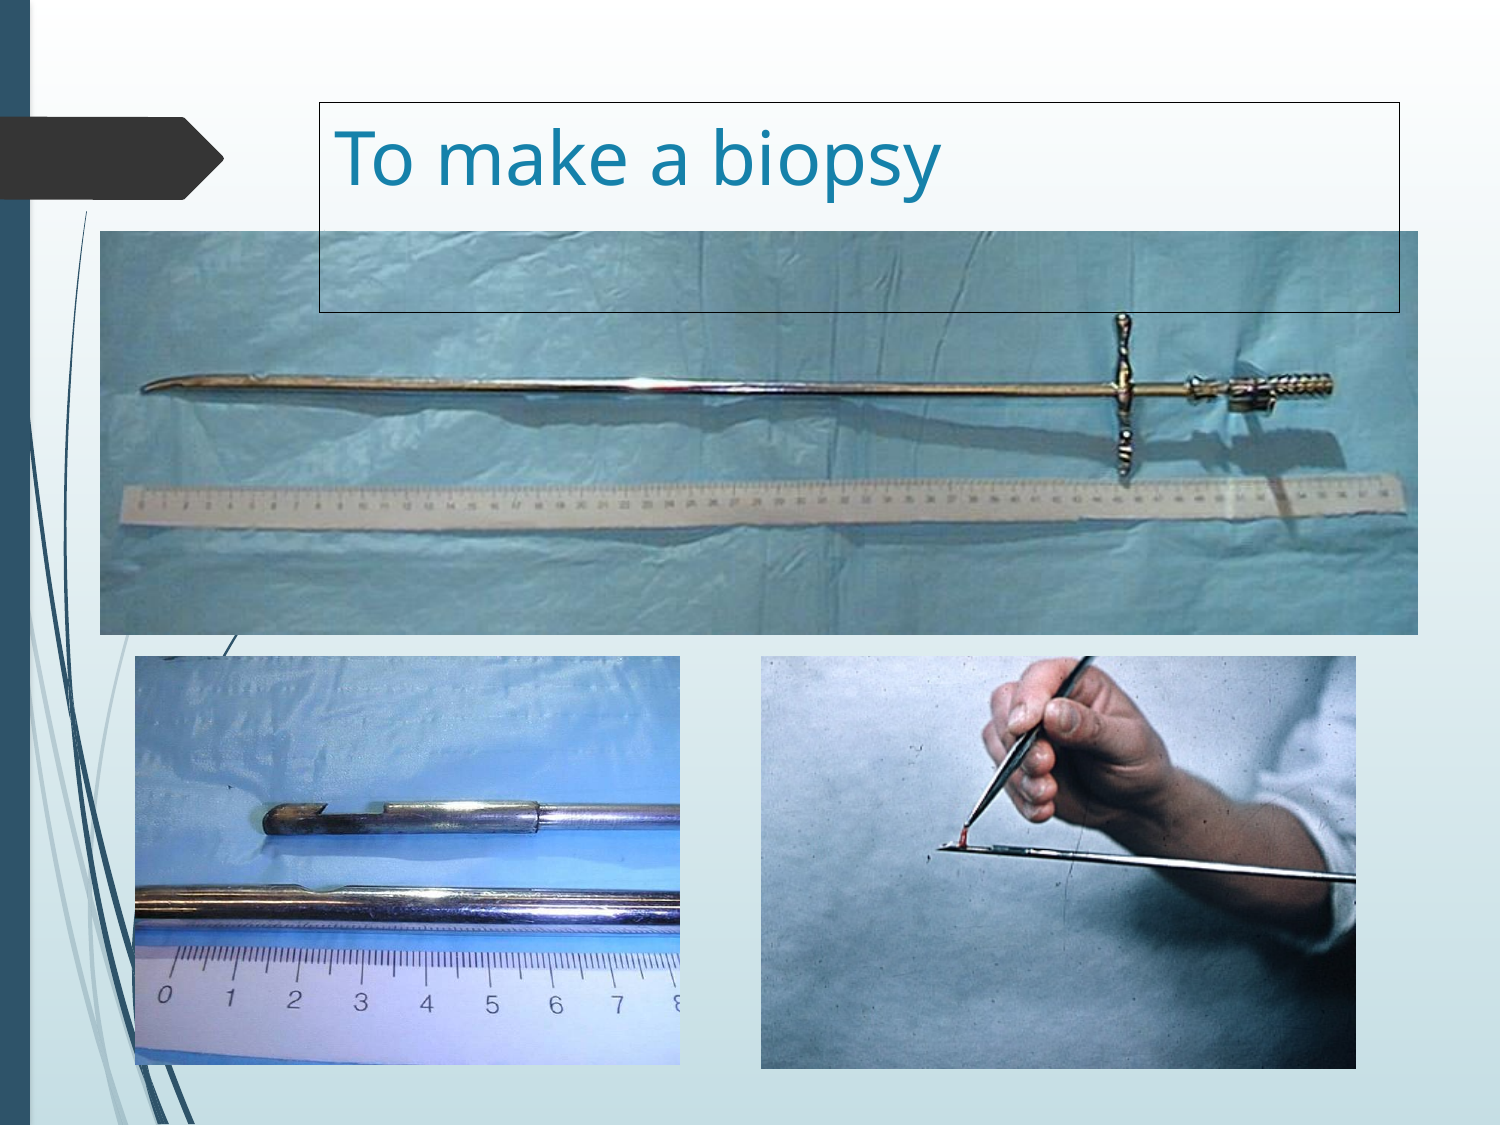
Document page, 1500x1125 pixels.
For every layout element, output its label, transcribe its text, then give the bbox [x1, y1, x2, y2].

picture [135, 656, 680, 1066]
picture [761, 656, 1356, 1069]
picture [99, 231, 1418, 635]
title To make a biopsy [319, 102, 1400, 230]
